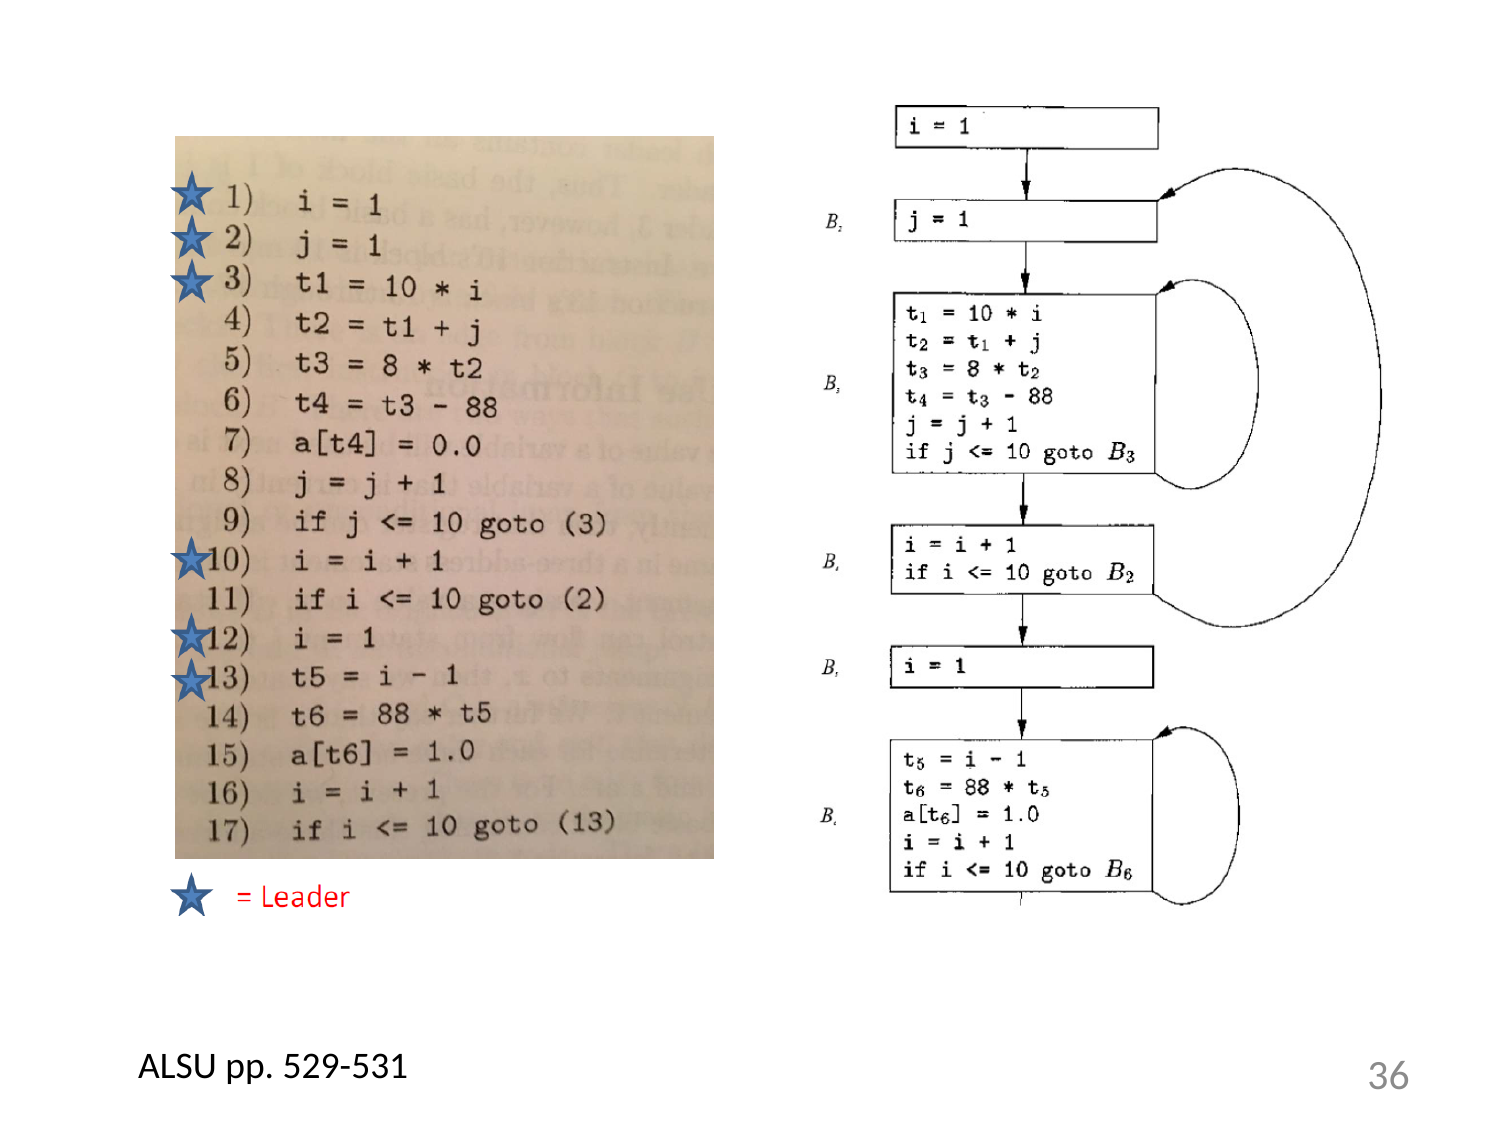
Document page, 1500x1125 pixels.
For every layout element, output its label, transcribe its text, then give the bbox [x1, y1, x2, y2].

slide_number 36 [1074, 1042, 1425, 1103]
text_box ALSU pp. 529-531 [123, 1033, 424, 1094]
picture [109, 87, 1391, 916]
